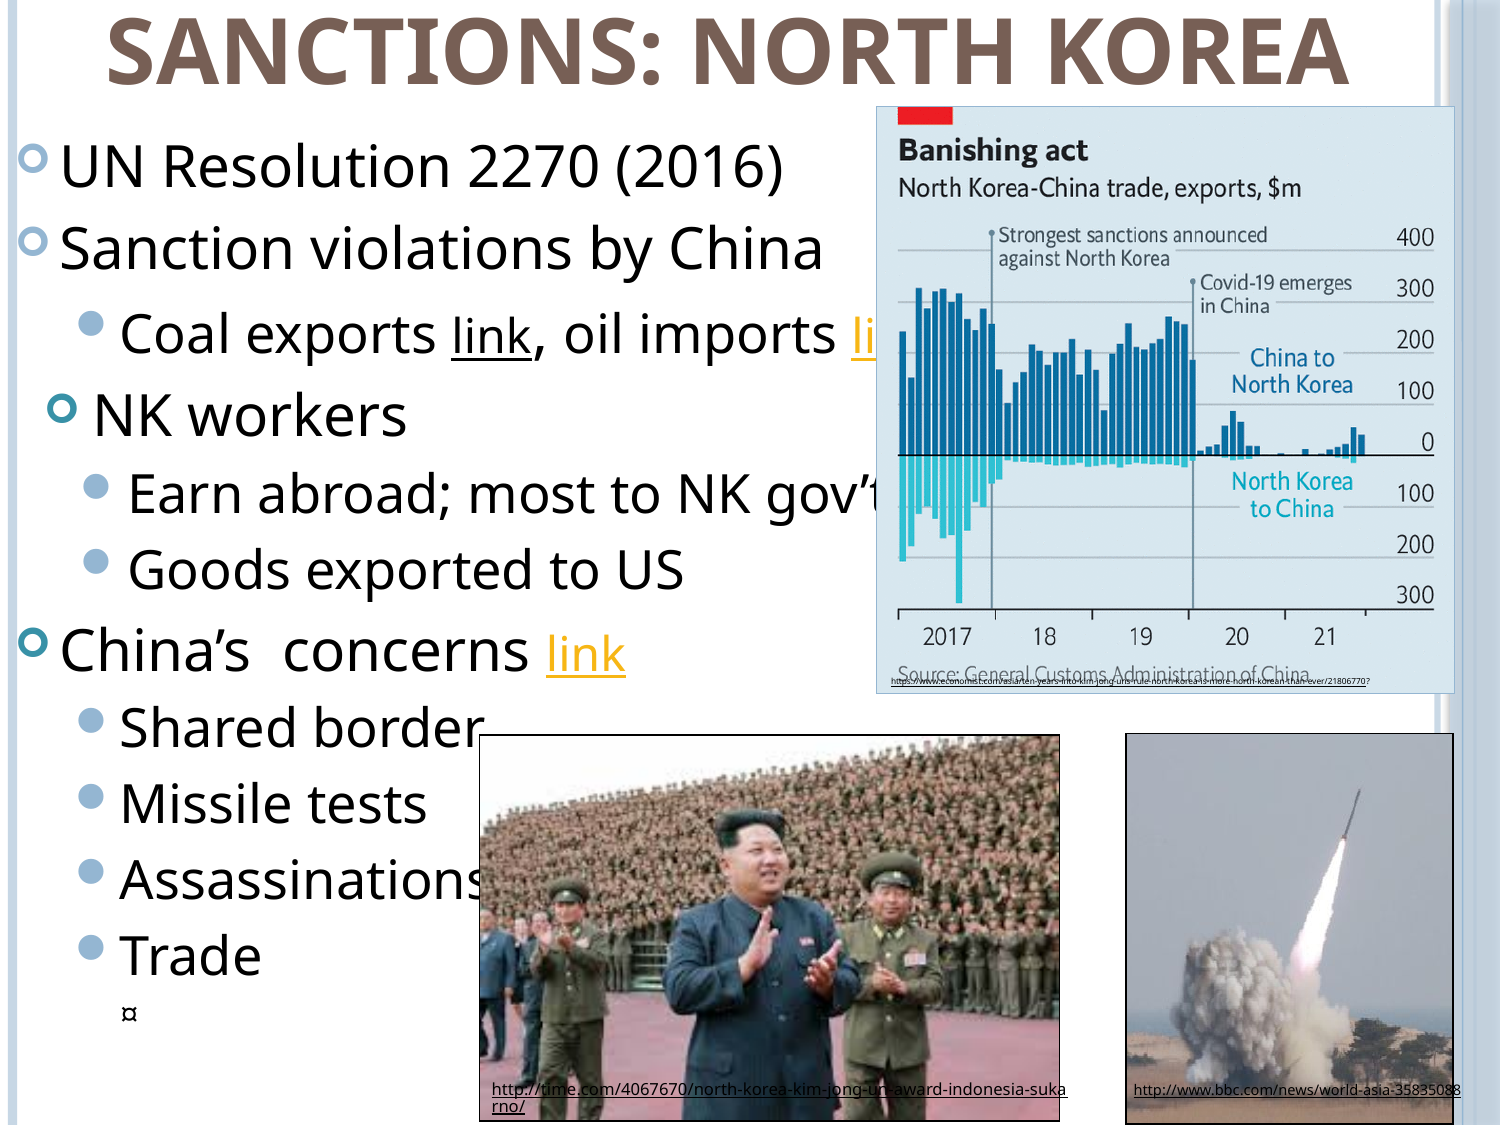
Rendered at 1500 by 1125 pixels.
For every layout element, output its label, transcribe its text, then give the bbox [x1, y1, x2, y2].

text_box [476, 735, 1090, 1121]
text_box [875, 106, 1456, 696]
list UN Resolution 2270 (2016) Sanction violations by China Coal exports link, oil imports link NK workers Earn abroad; most to NK gov’t Goods exported to US China’s concerns link Shared border Missile tests Assassinations Trade ¤ [0, 121, 1500, 1106]
title Sanctions: North Korea [0, 0, 1438, 111]
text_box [1118, 733, 1482, 1125]
